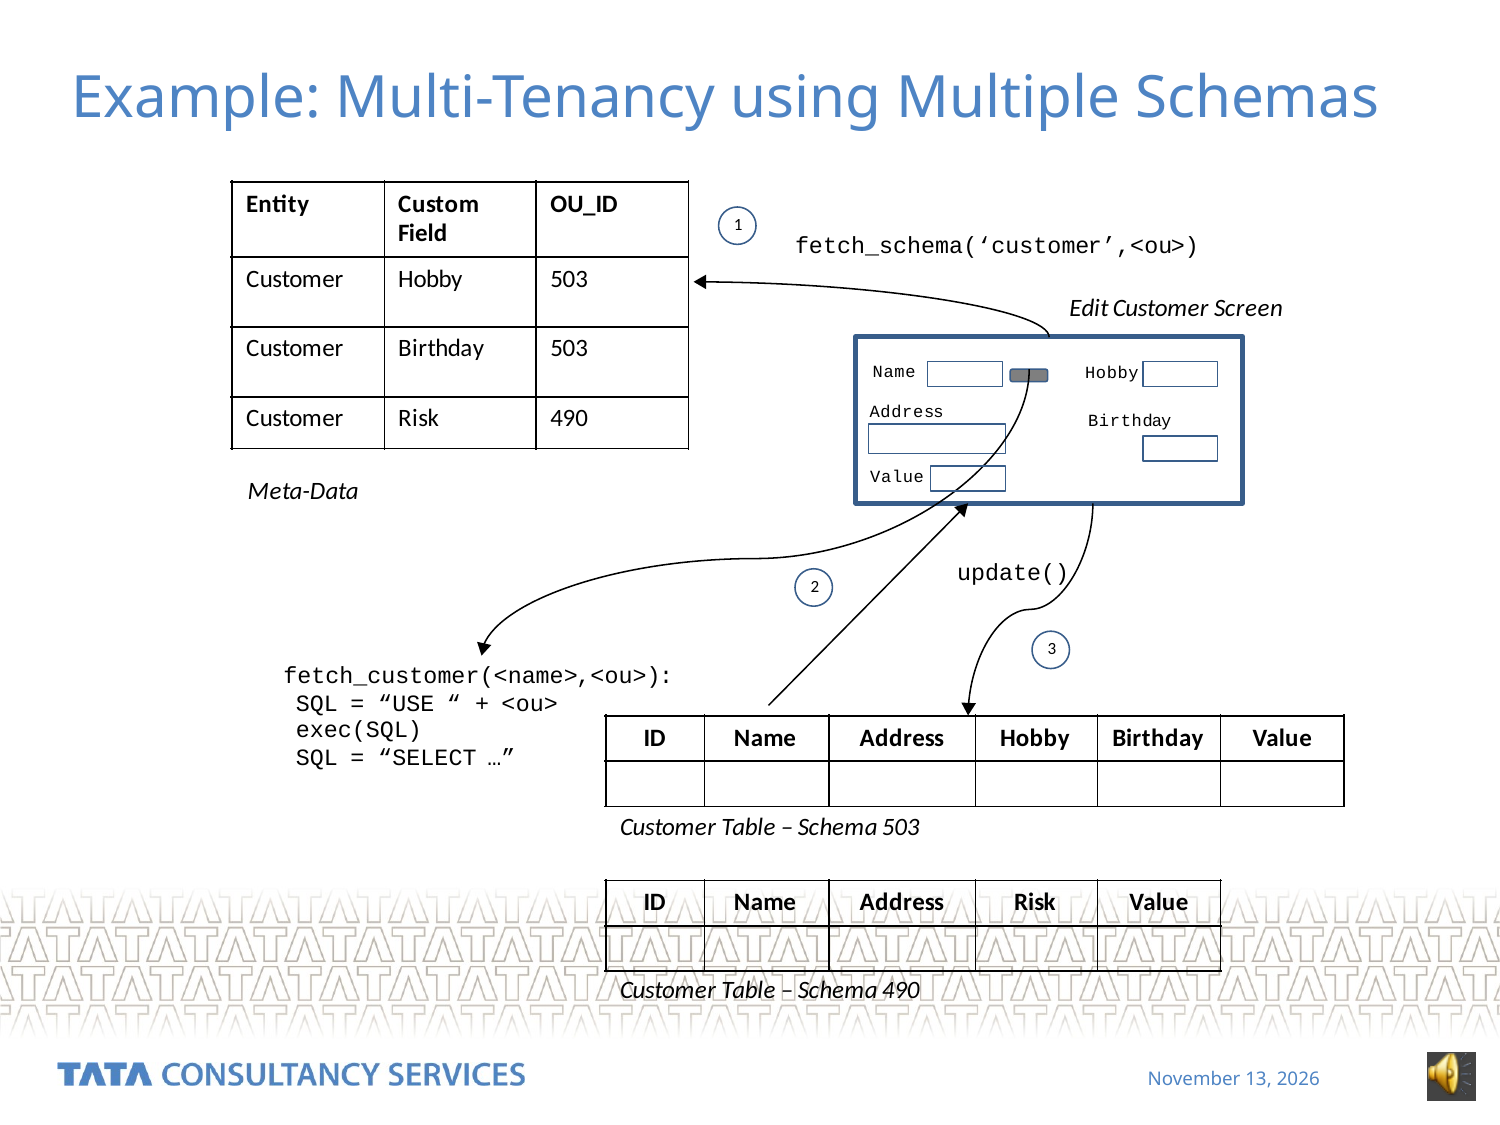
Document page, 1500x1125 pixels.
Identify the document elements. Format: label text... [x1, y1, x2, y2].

picture [57, 1062, 525, 1086]
picture [0, 162, 1500, 1039]
picture [1426, 1051, 1477, 1102]
title Example: Multi-Tenancy using Multiple Schemas [56, 44, 1442, 143]
